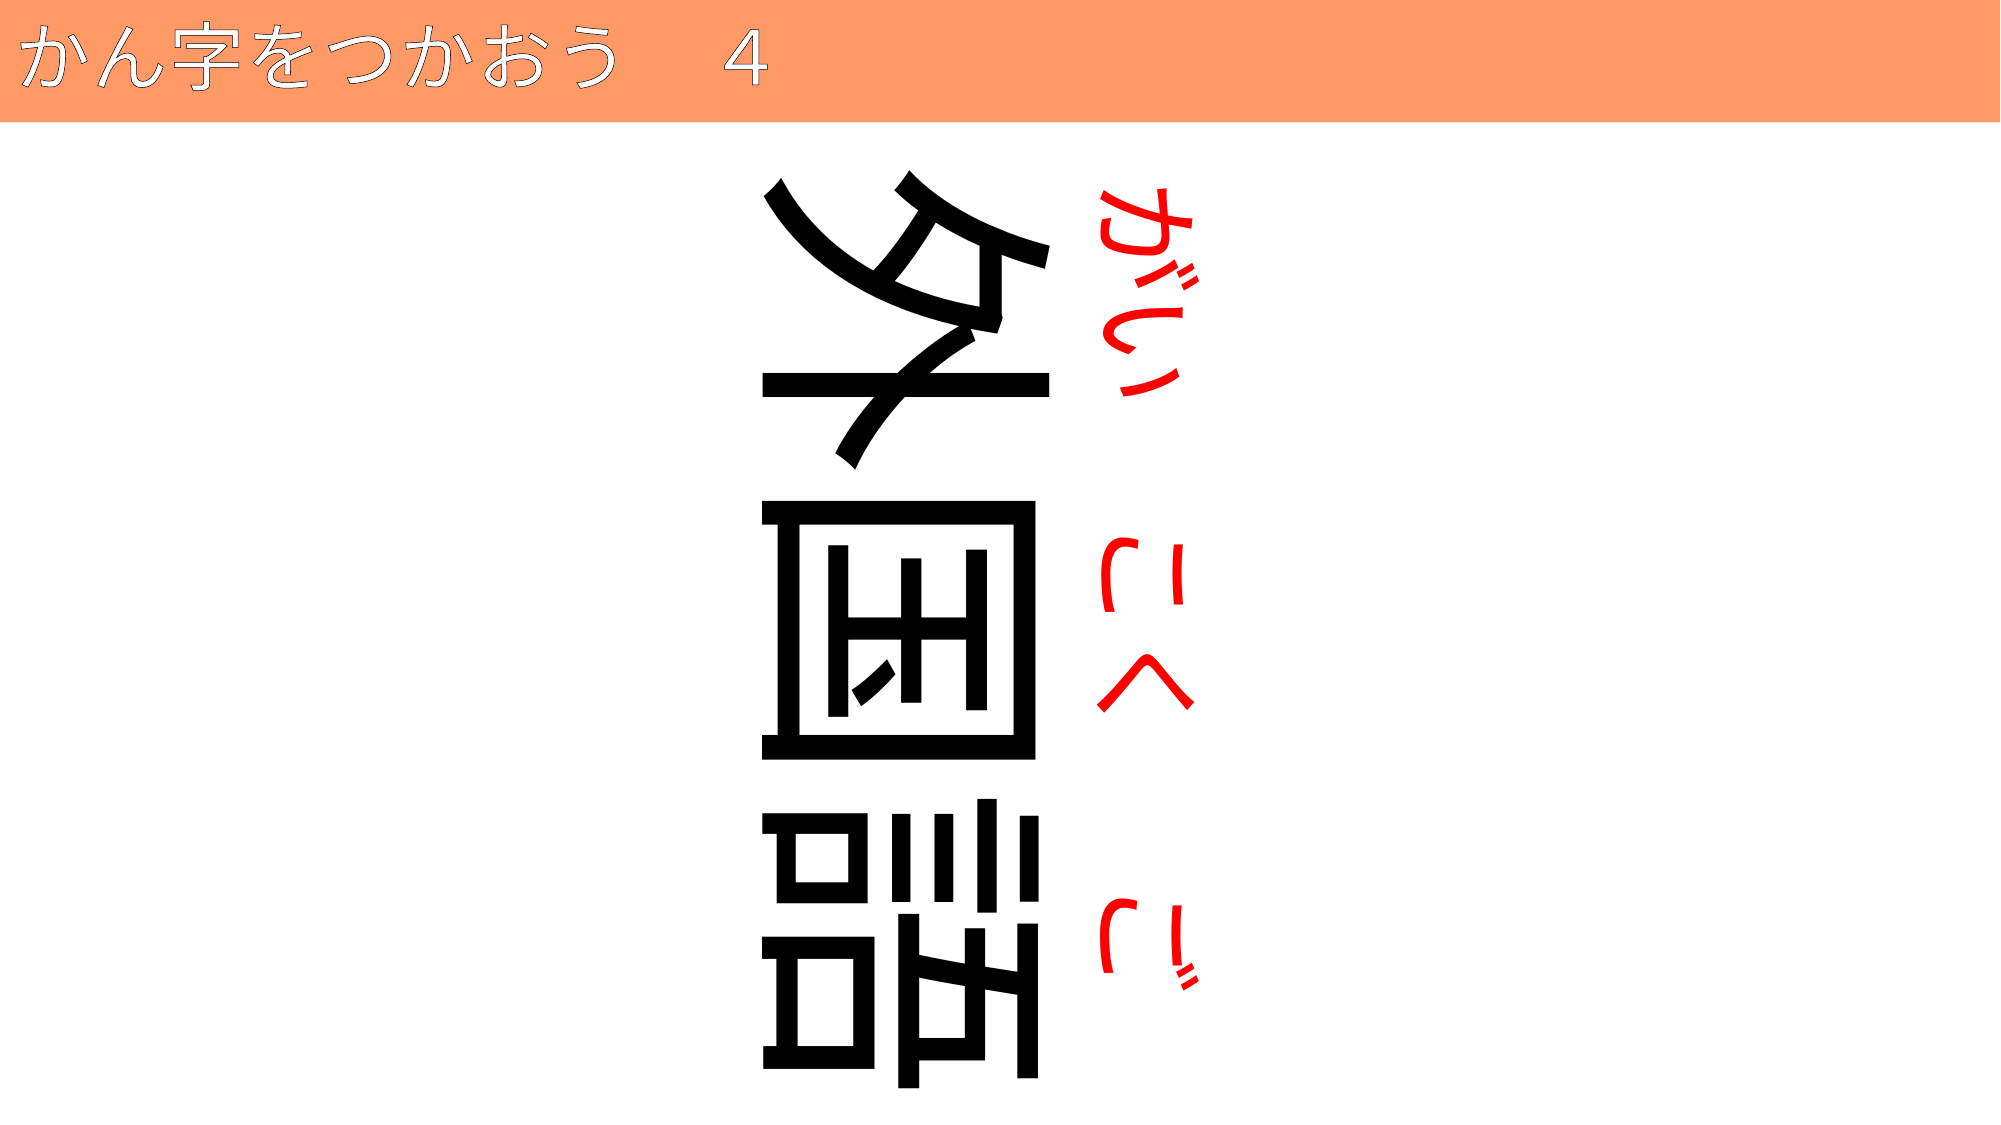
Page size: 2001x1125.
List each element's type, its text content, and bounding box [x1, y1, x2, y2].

text_box 外国語 [698, 147, 1108, 1125]
text_box がい こく ご [1058, 166, 1225, 1034]
slide_number 127 [1712, 0, 2000, 123]
title かん字をつかおう ４ [0, 0, 1712, 123]
